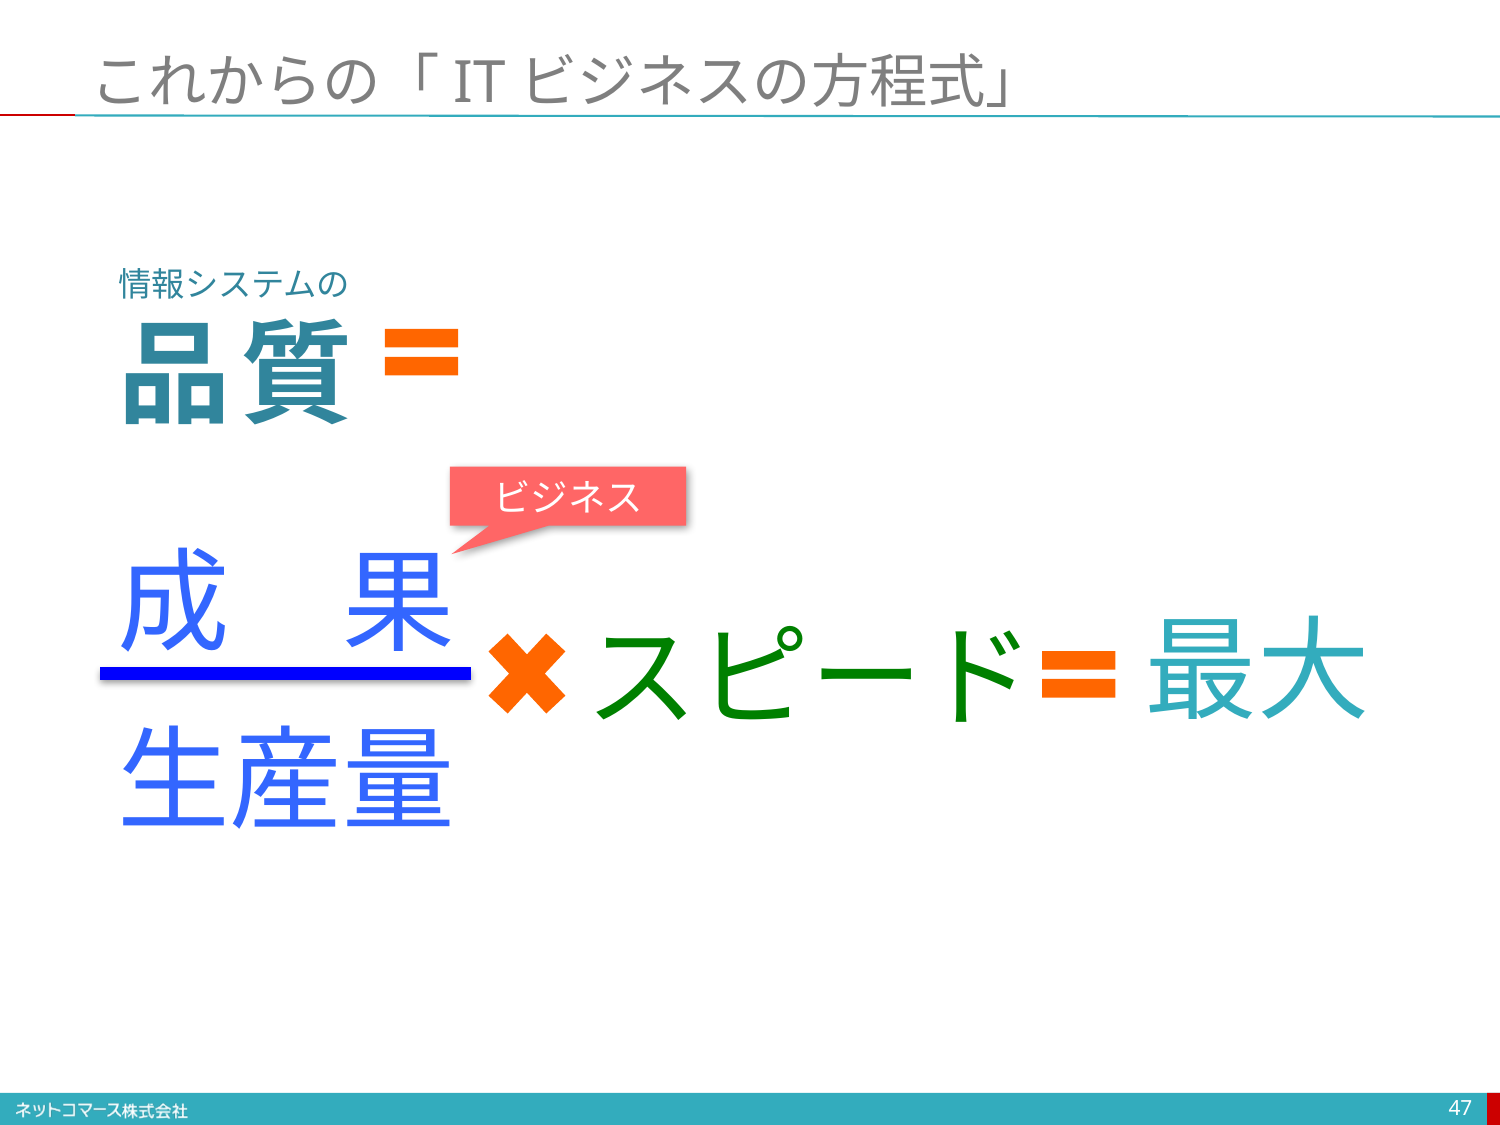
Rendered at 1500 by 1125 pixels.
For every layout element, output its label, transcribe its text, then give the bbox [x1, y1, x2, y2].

title これからの「ITビジネスの方程式」 [75, 45, 1500, 114]
slide_number 47 [1137, 1091, 1488, 1125]
picture [16, 1101, 188, 1120]
text_box 情報システムの 品 質 [103, 255, 369, 445]
text_box [383, 327, 460, 350]
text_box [100, 466, 1387, 853]
text_box [383, 355, 460, 377]
